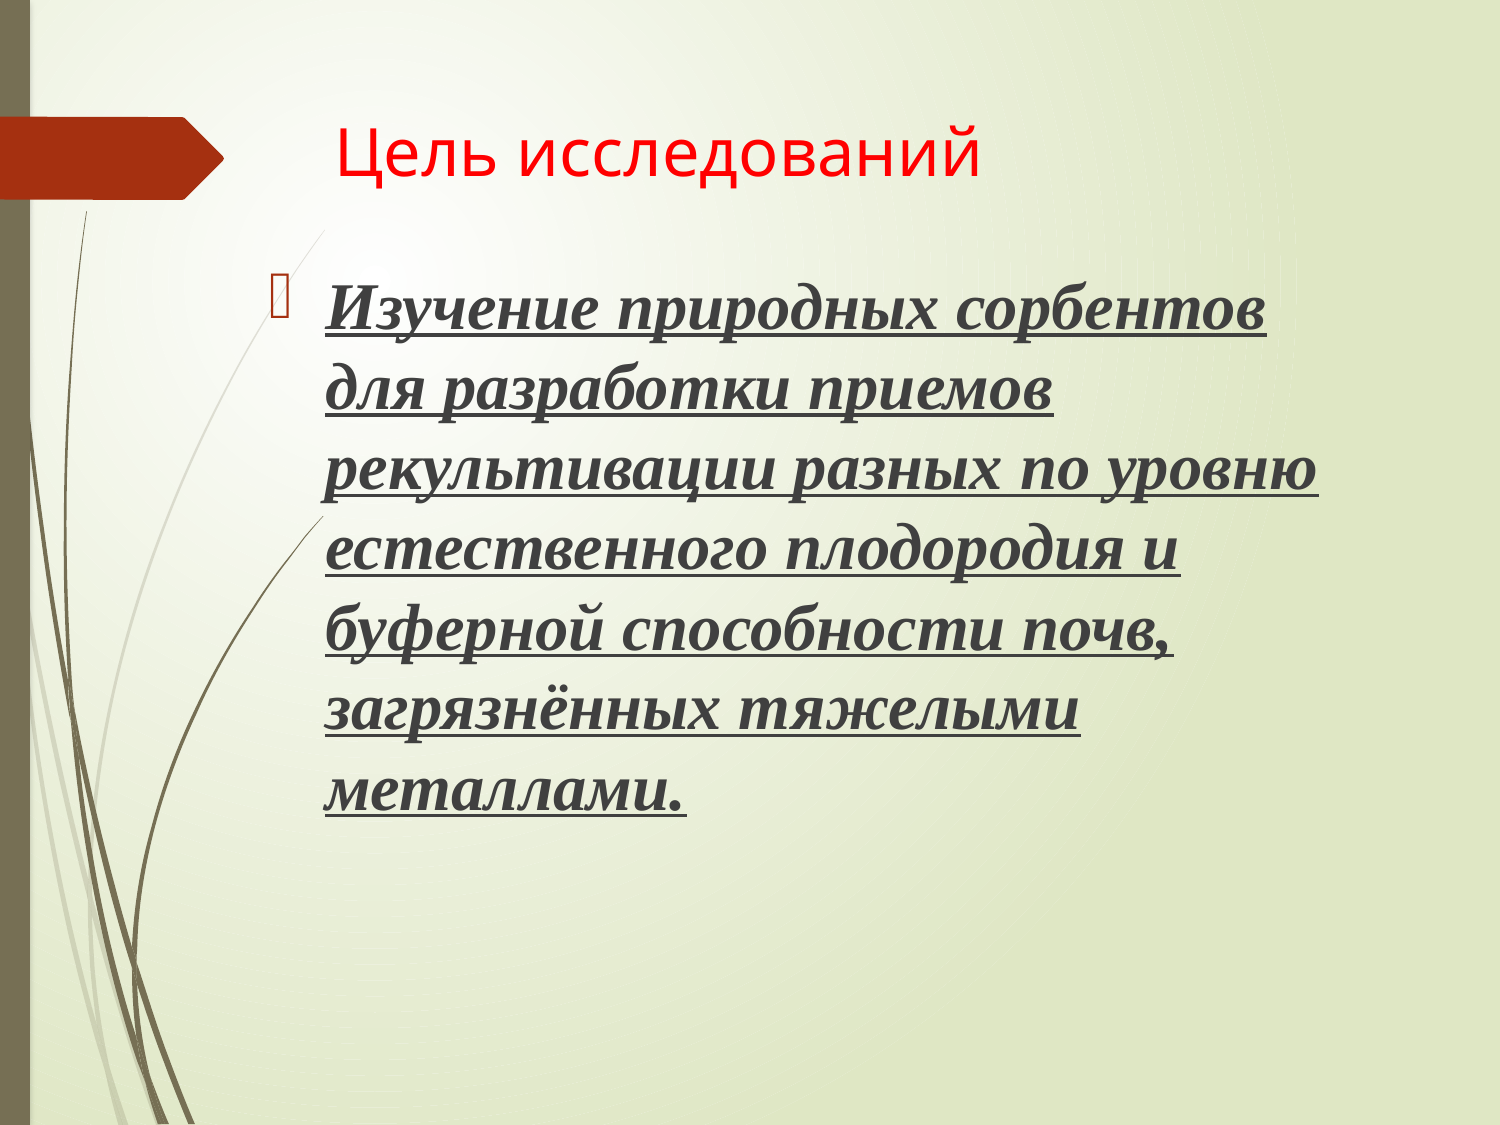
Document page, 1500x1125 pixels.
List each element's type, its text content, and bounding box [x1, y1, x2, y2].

list Изучение природных сорбентов для разработки приемов рекультивации разных по уровню естественного плодородия и буферной способности почв, загрязнённых тяжелыми металлами. [253, 255, 1336, 875]
title Цель исследований [319, 102, 1400, 313]
